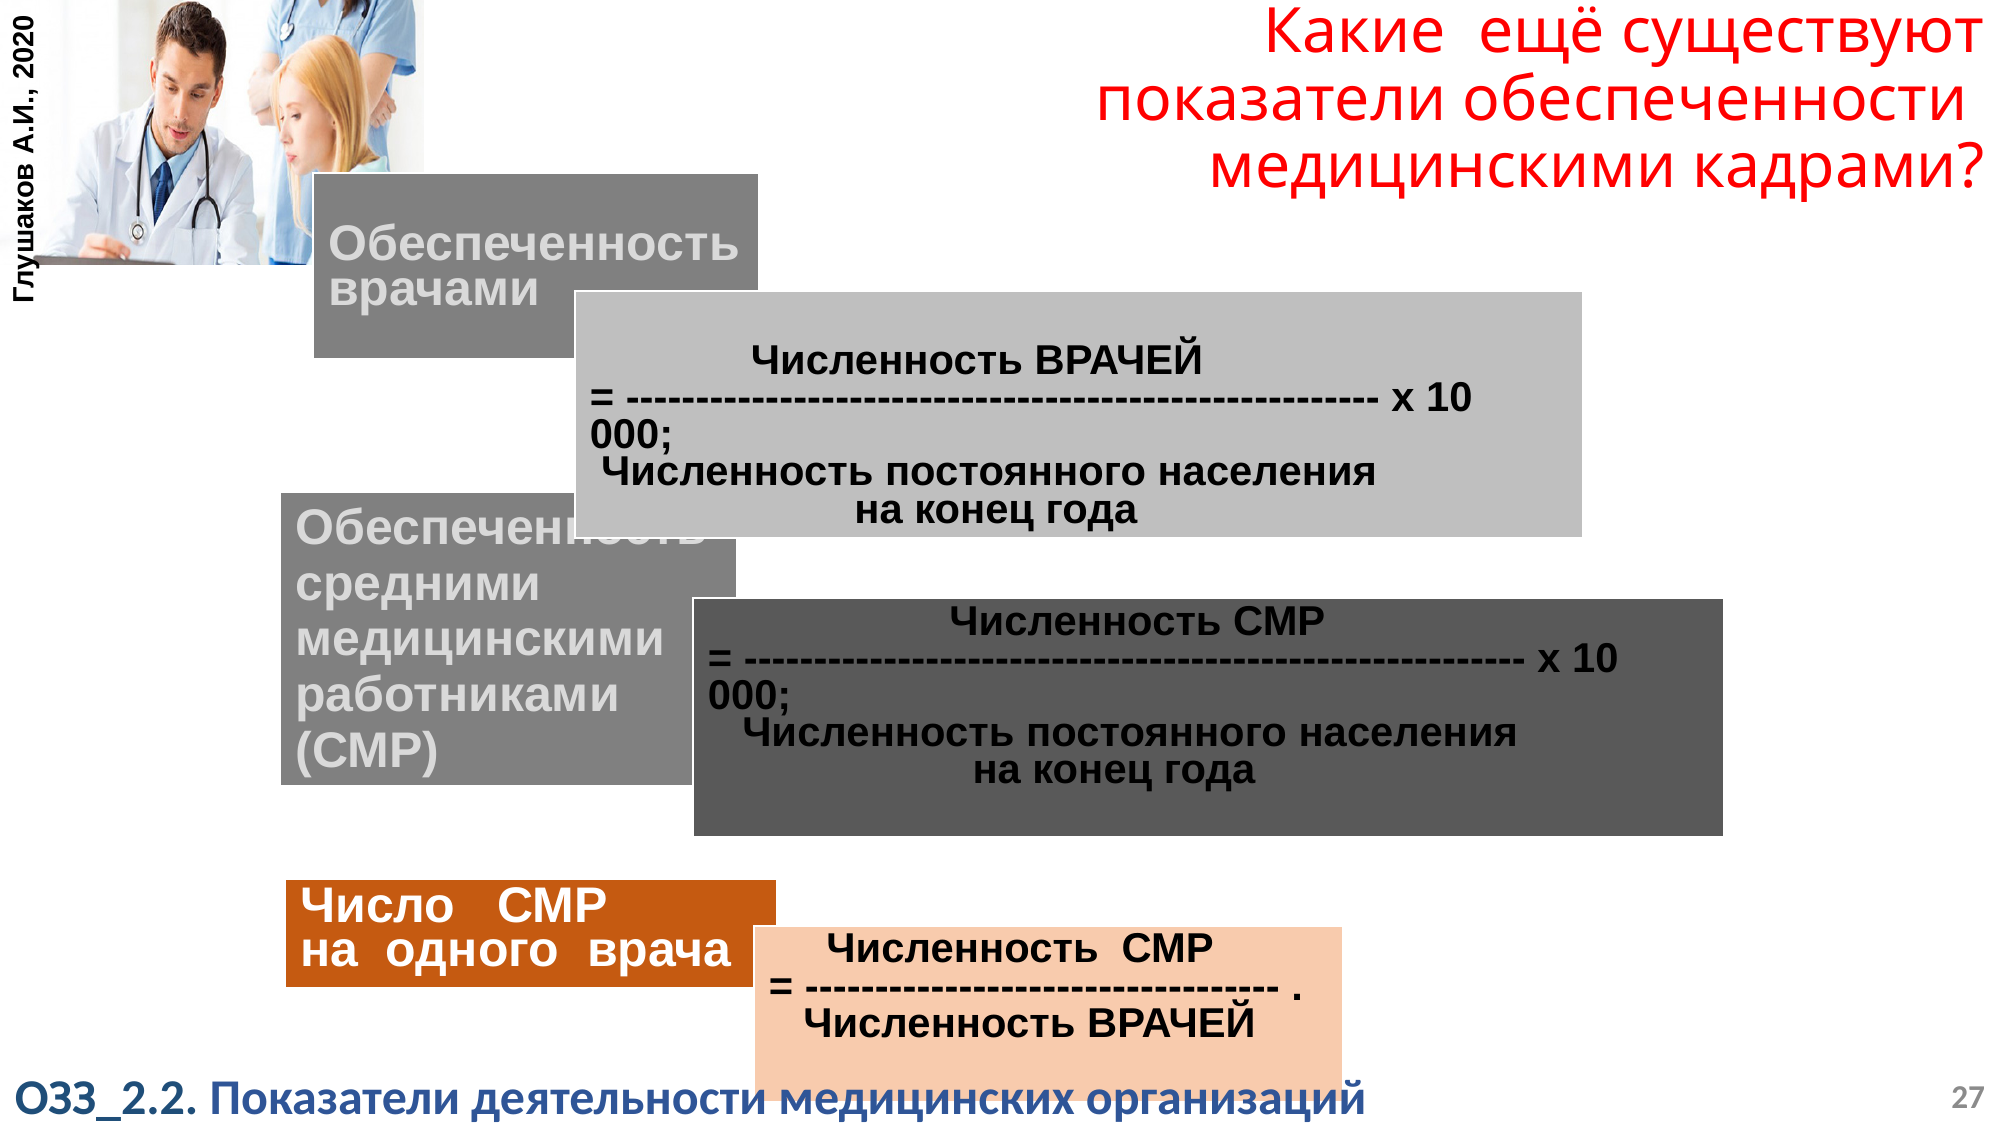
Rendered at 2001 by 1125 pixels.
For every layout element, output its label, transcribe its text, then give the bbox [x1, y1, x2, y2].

table_header Численность СМР = -------------------------------------------------------- х 10 000; Численность постоянного населения на конец года [694, 599, 1723, 836]
table_header Численность СМР = ---------------------------------- . Численность ВРАЧЕЙ [755, 927, 1342, 1057]
picture [0, 0, 424, 265]
slide_number 27 [1929, 1065, 2000, 1125]
table_header Обеспеченность врачами [314, 174, 758, 358]
table_header Число СМР на одного врача [286, 880, 776, 987]
text_box Глушаков А.И., 2020 [0, 265, 44, 328]
table_header Обеспеченность средними медицинскими работниками (СМР) [281, 493, 736, 785]
table_header Численность ВРАЧЕЙ = ------------------------------------------------------ х 10 000; Численность постоянного населения на конец года [576, 292, 1582, 537]
text_box ОЗЗ_2.2. Показатели деятельности медицинских организаций [0, 1057, 1929, 1125]
title Какие ещё существуют показатели обеспеченности медицинскими кадрами? [909, 0, 2000, 200]
